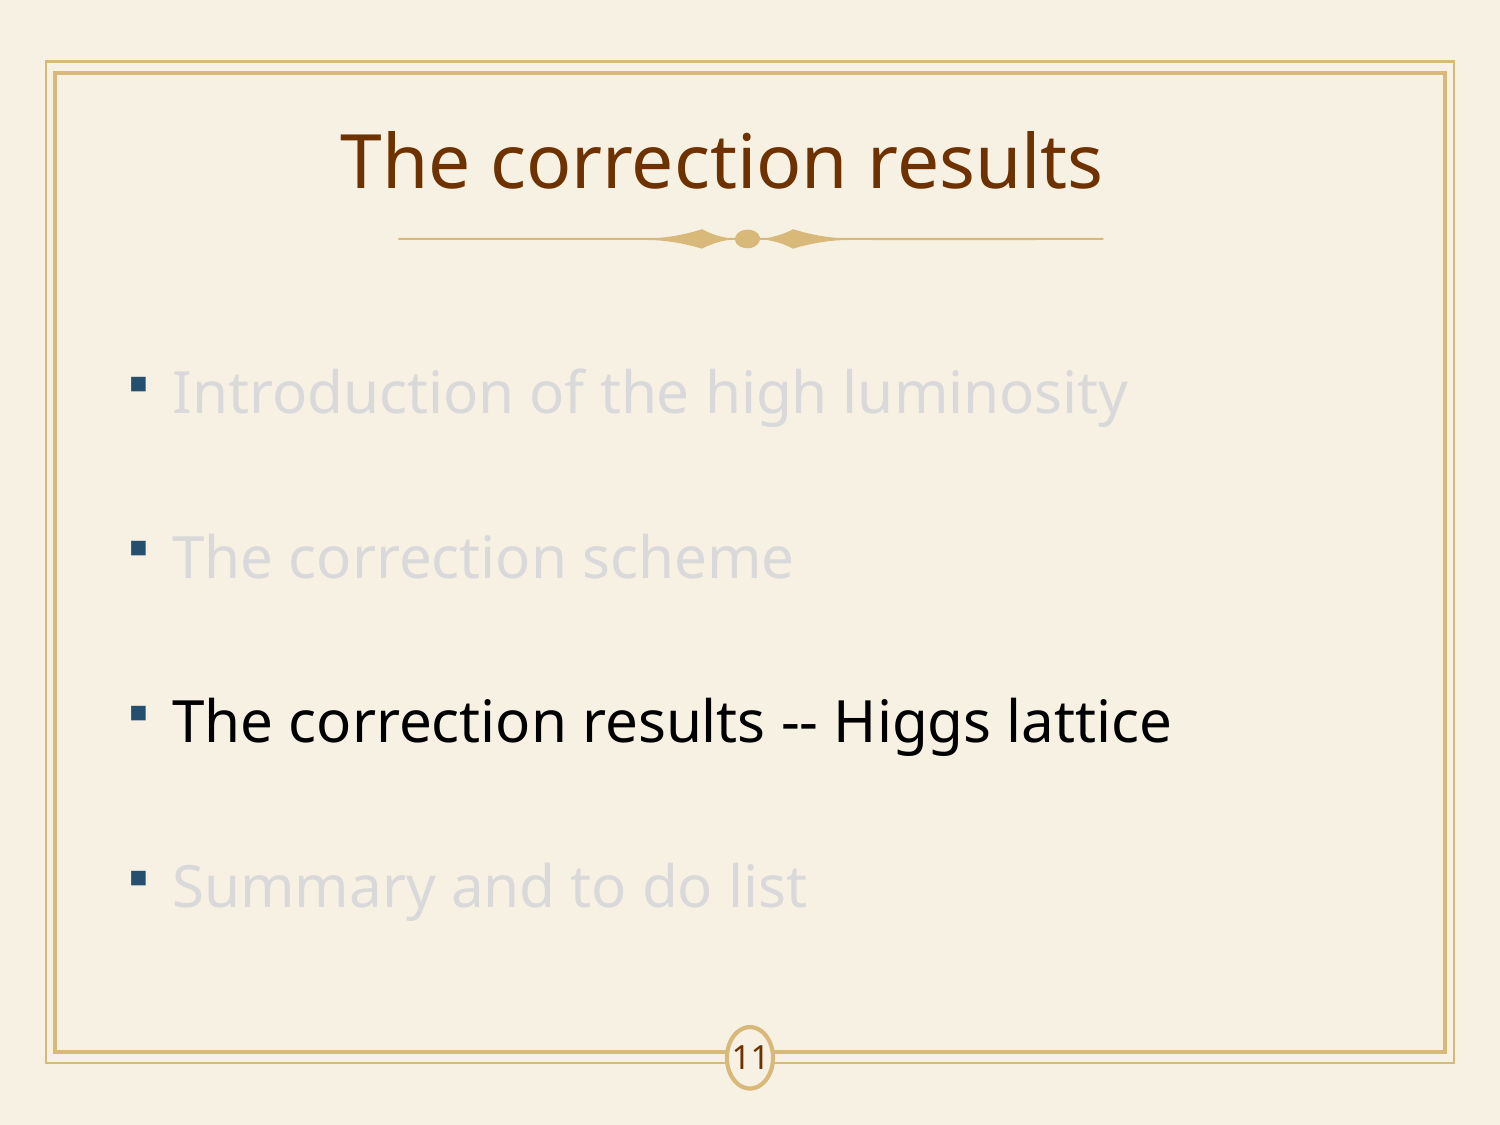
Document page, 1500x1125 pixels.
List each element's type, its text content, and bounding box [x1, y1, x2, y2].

slide_number 11 [712, 1029, 790, 1089]
title The correction results [236, 118, 1209, 212]
text_box Introduction of the high luminosity The correction scheme The correction results -- Higgs lattice Summary and to do list [112, 278, 1427, 1030]
text_box [398, 229, 1104, 249]
